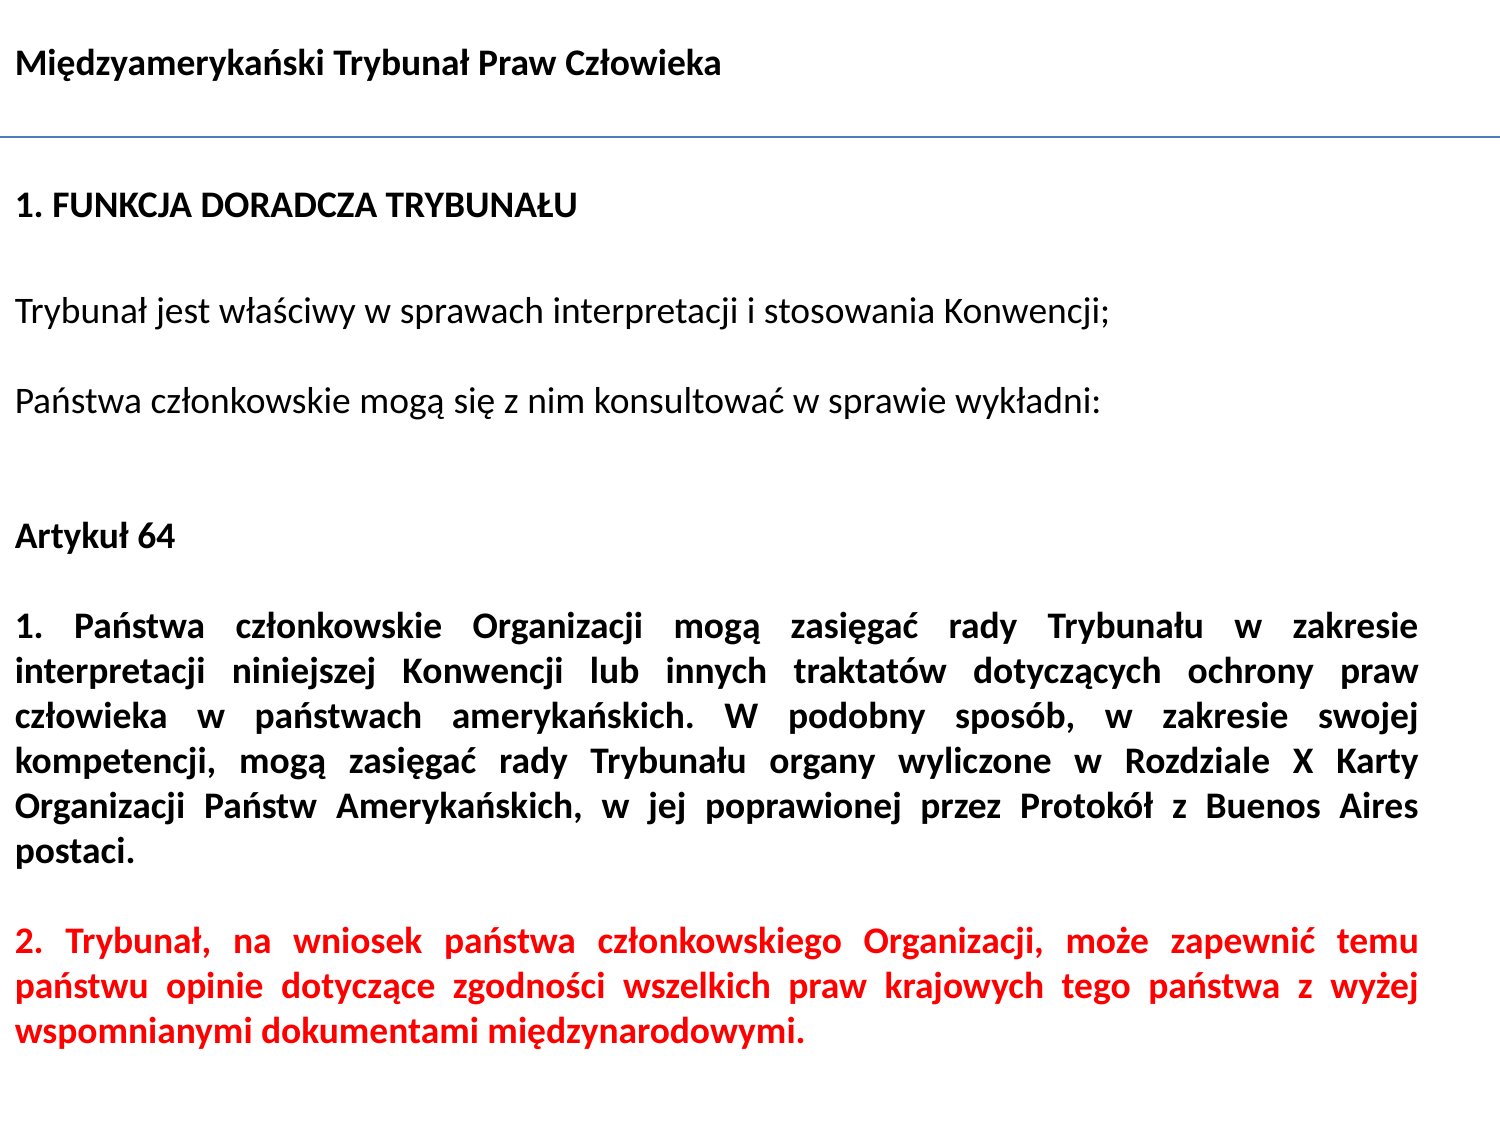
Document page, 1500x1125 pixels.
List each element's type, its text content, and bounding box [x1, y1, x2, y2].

text_box Międzyamerykański Trybunał Praw Człowieka [0, 30, 1436, 91]
text_box 1. FUNKCJA DORADCZA TRYBUNAŁU [0, 172, 1412, 233]
text_box Trybunał jest właściwy w sprawach interpretacji i stosowania Konwencji; Państwa członkowskie mogą się z nim konsultować w sprawie wykładni: Artykuł 64 1. Państwa członkowskie Organizacji mogą zasięgać rady Trybunału w zakresie interpretacji niniejszej Konwencji lub innych traktatów dotyczących ochrony praw człowieka w państwach amerykańskich. W podobny sposób, w zakresie swojej kompetencji, mogą zasięgać rady Trybunału organy wyliczone w Rozdziale X Karty Organizacji Państw Amerykańskich, w jej poprawionej przez Protokół z Buenos Aires postaci. 2. Trybunał, na wniosek państwa członkowskiego Organizacji, może zapewnić temu państwu opinie dotyczące zgodności wszelkich praw krajowych tego państwa z wyżej wspomnianymi dokumentami międzynarodowymi. [0, 278, 1436, 1059]
